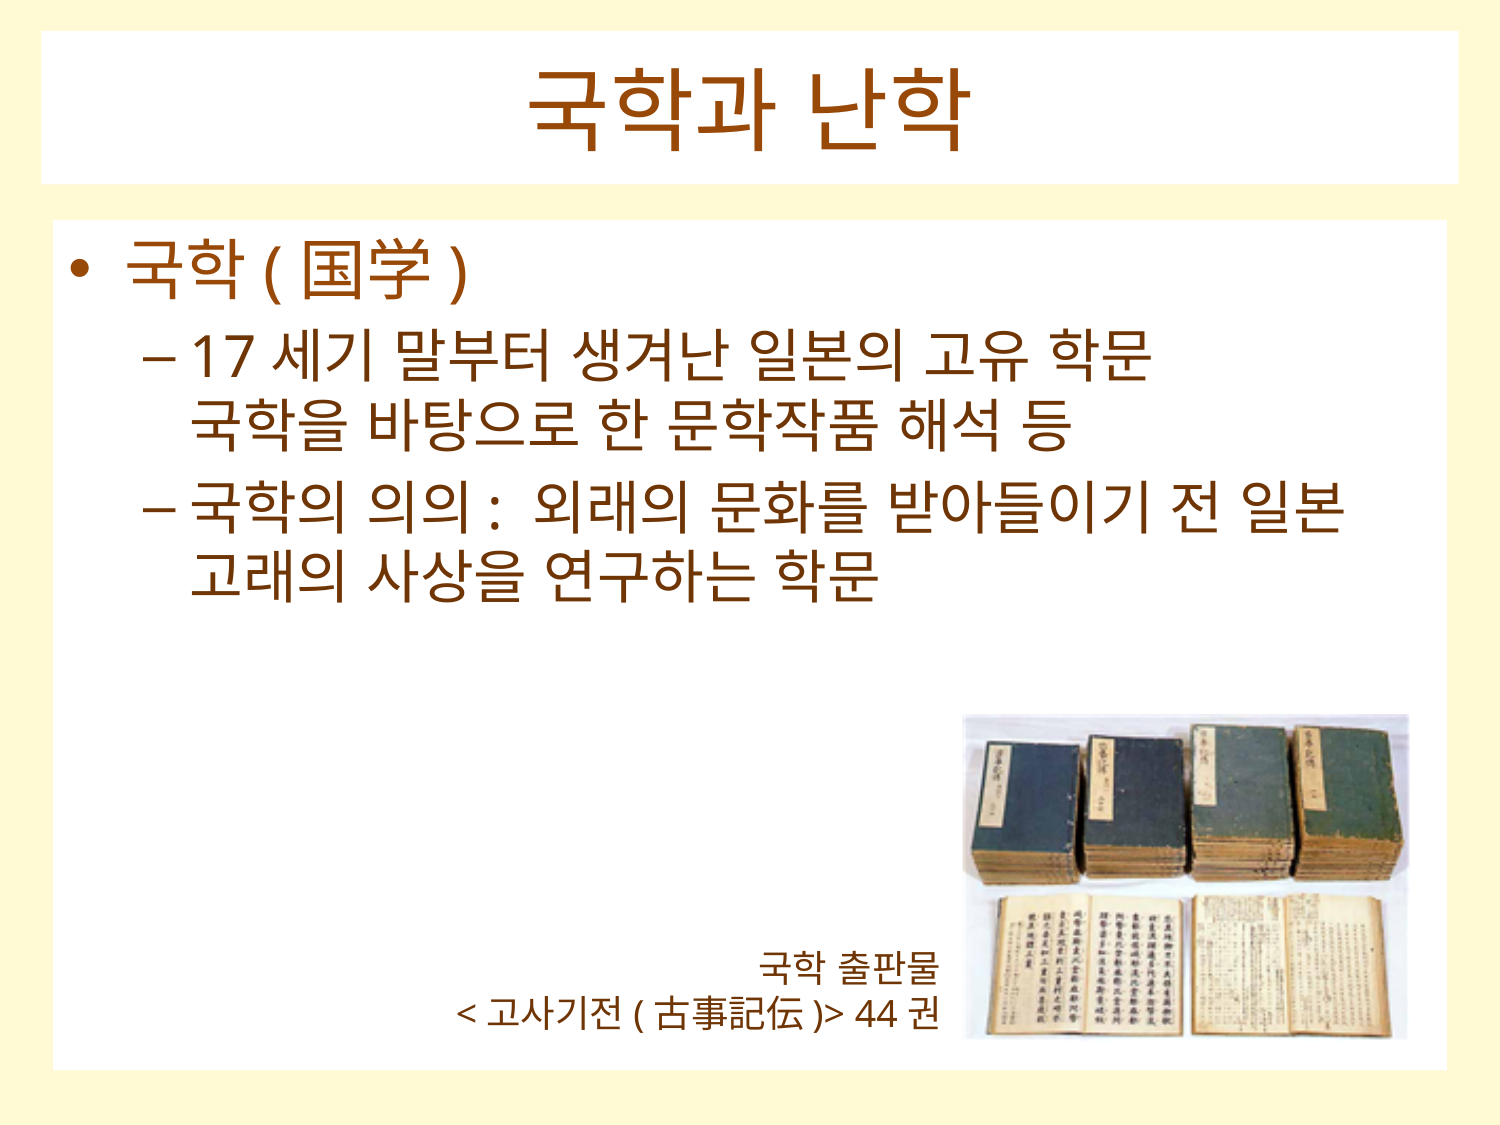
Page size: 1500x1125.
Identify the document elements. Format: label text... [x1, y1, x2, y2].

title 국학과 난학 [41, 30, 1459, 185]
list 국학(国学) 17세기 말부터 생겨난 일본의 고유 학문 국학을 바탕으로 한 문학작품 해석 등 국학의 의의: 외래의 문화를 받아들이기 전 일본 고래의 사상을 연구하는 학문 [53, 219, 1447, 1071]
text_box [463, 714, 1412, 1044]
picture [0, 0, 1500, 1125]
